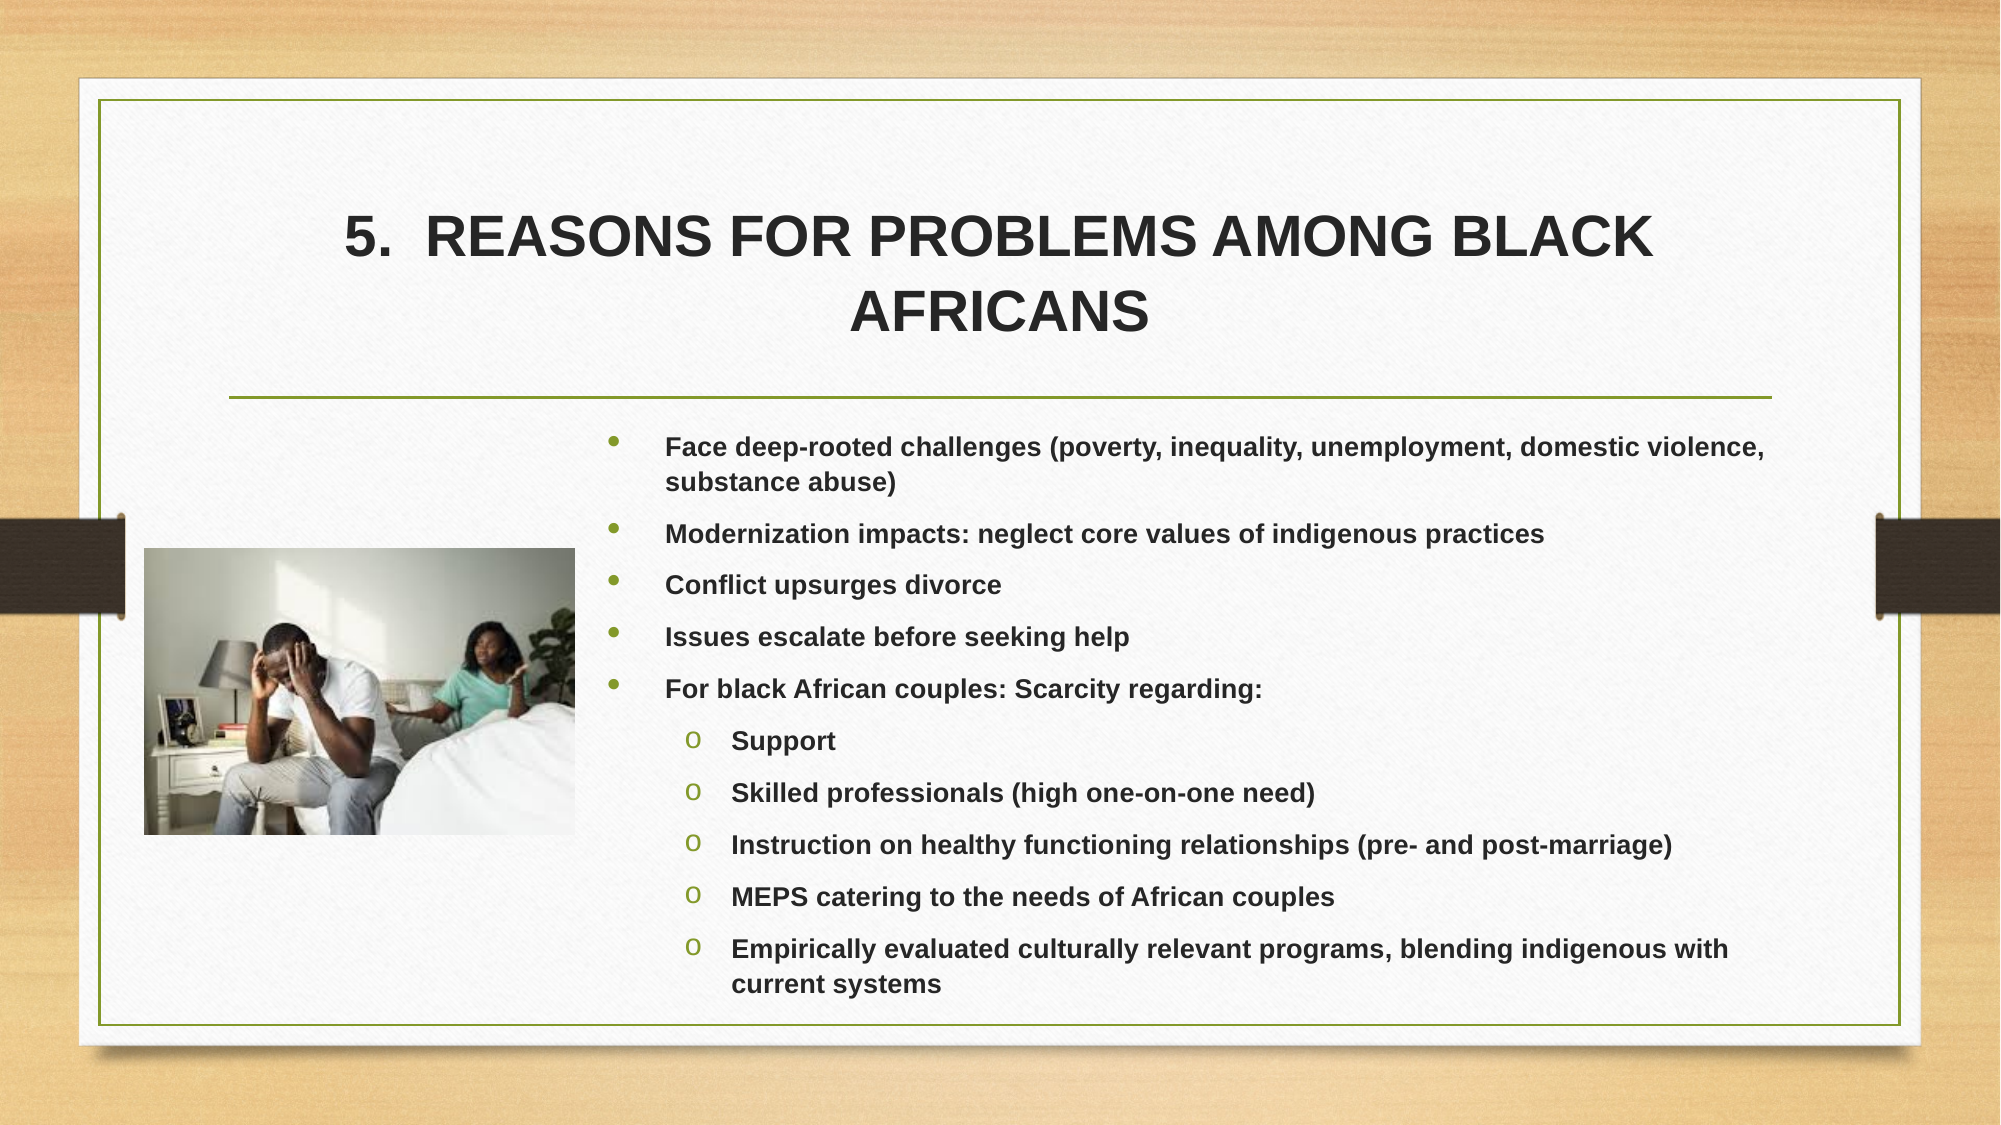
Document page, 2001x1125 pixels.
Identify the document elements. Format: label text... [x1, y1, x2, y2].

title 5. REASONS FOR PROBLEMS AMONG BLACK AFRICANS [212, 161, 1788, 375]
picture [0, 0, 2001, 1125]
list Face deep-rooted challenges (poverty, inequality, unemployment, domestic violence, substance abuse) Modernization impacts: neglect core values of indigenous practices Conflict upsurges divorce Issues escalate before seeking help For black African couples: Scarcity regarding: Support Skilled professionals (high one-on-one need) Instruction on healthy functioning relationships (pre- and post-marriage) MEPS catering to the needs of African couples Empirically evaluated culturally relevant programs, blending indigenous with current systems [593, 419, 1788, 1010]
